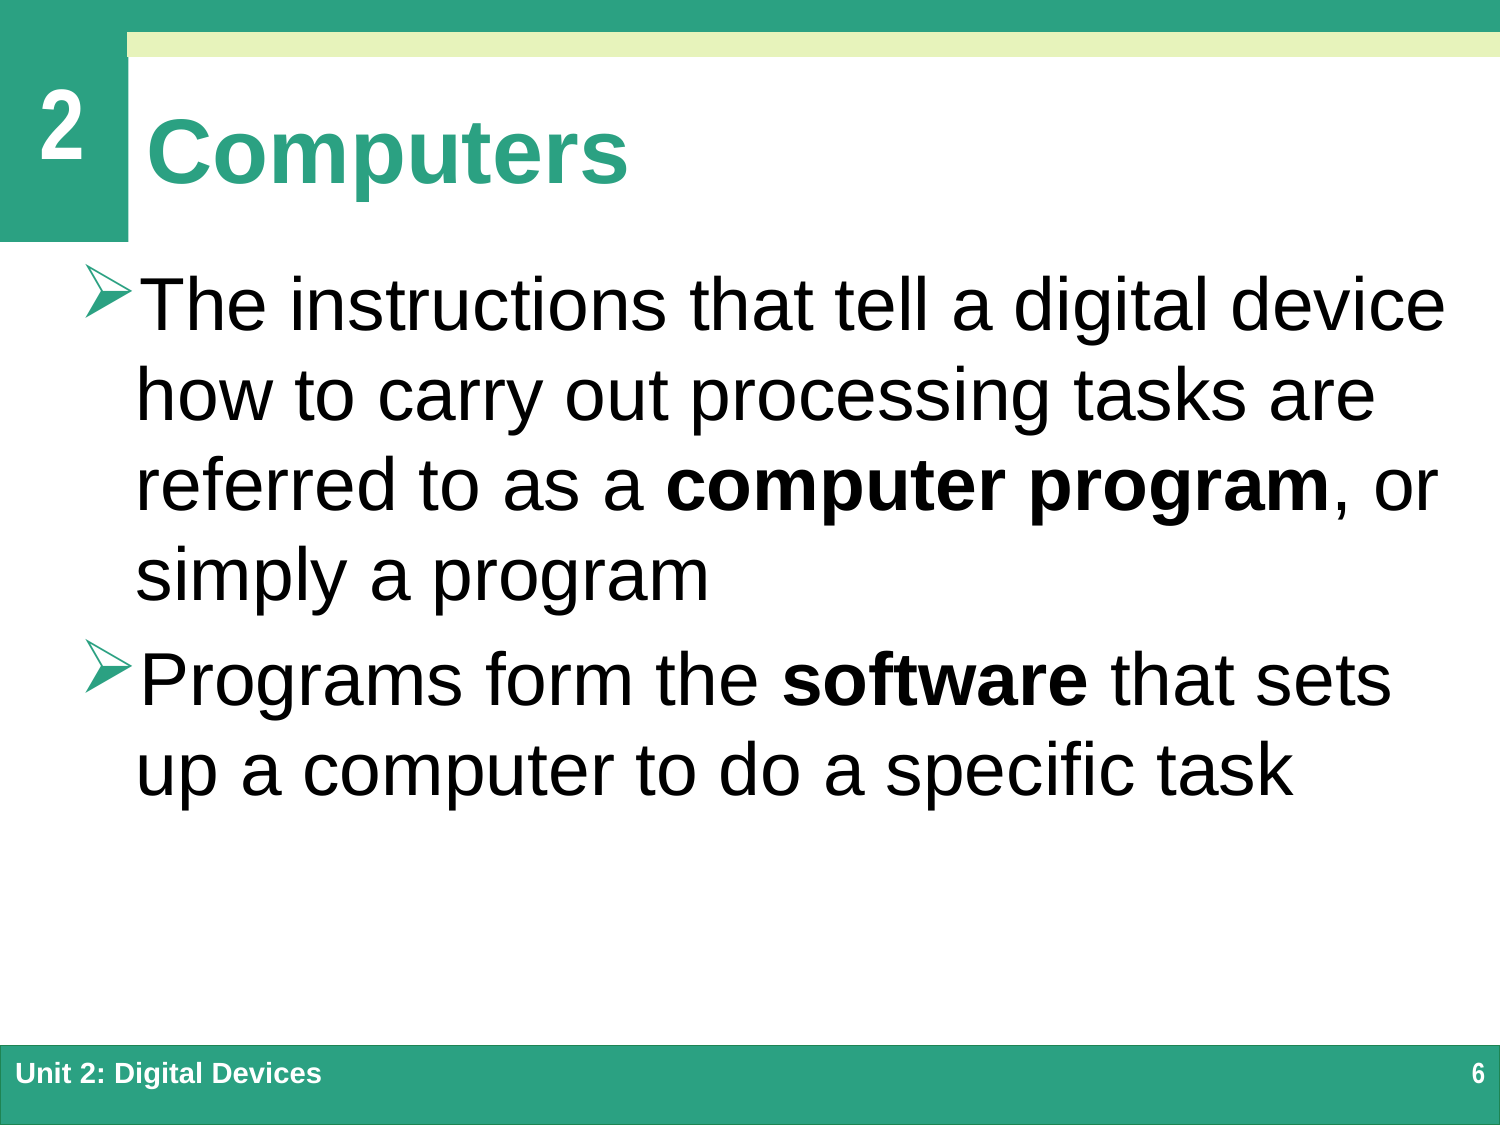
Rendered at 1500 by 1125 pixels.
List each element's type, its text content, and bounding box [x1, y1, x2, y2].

title Computers [131, 60, 1500, 234]
footer Unit 2: Digital Devices [0, 1046, 1149, 1125]
list The instructions that tell a digital device how to carry out processing tasks are referred to as a computer program, or simply a program Programs form the software that sets up a computer to do a specific task [64, 247, 1500, 1006]
slide_number 6 [1149, 1046, 1500, 1125]
